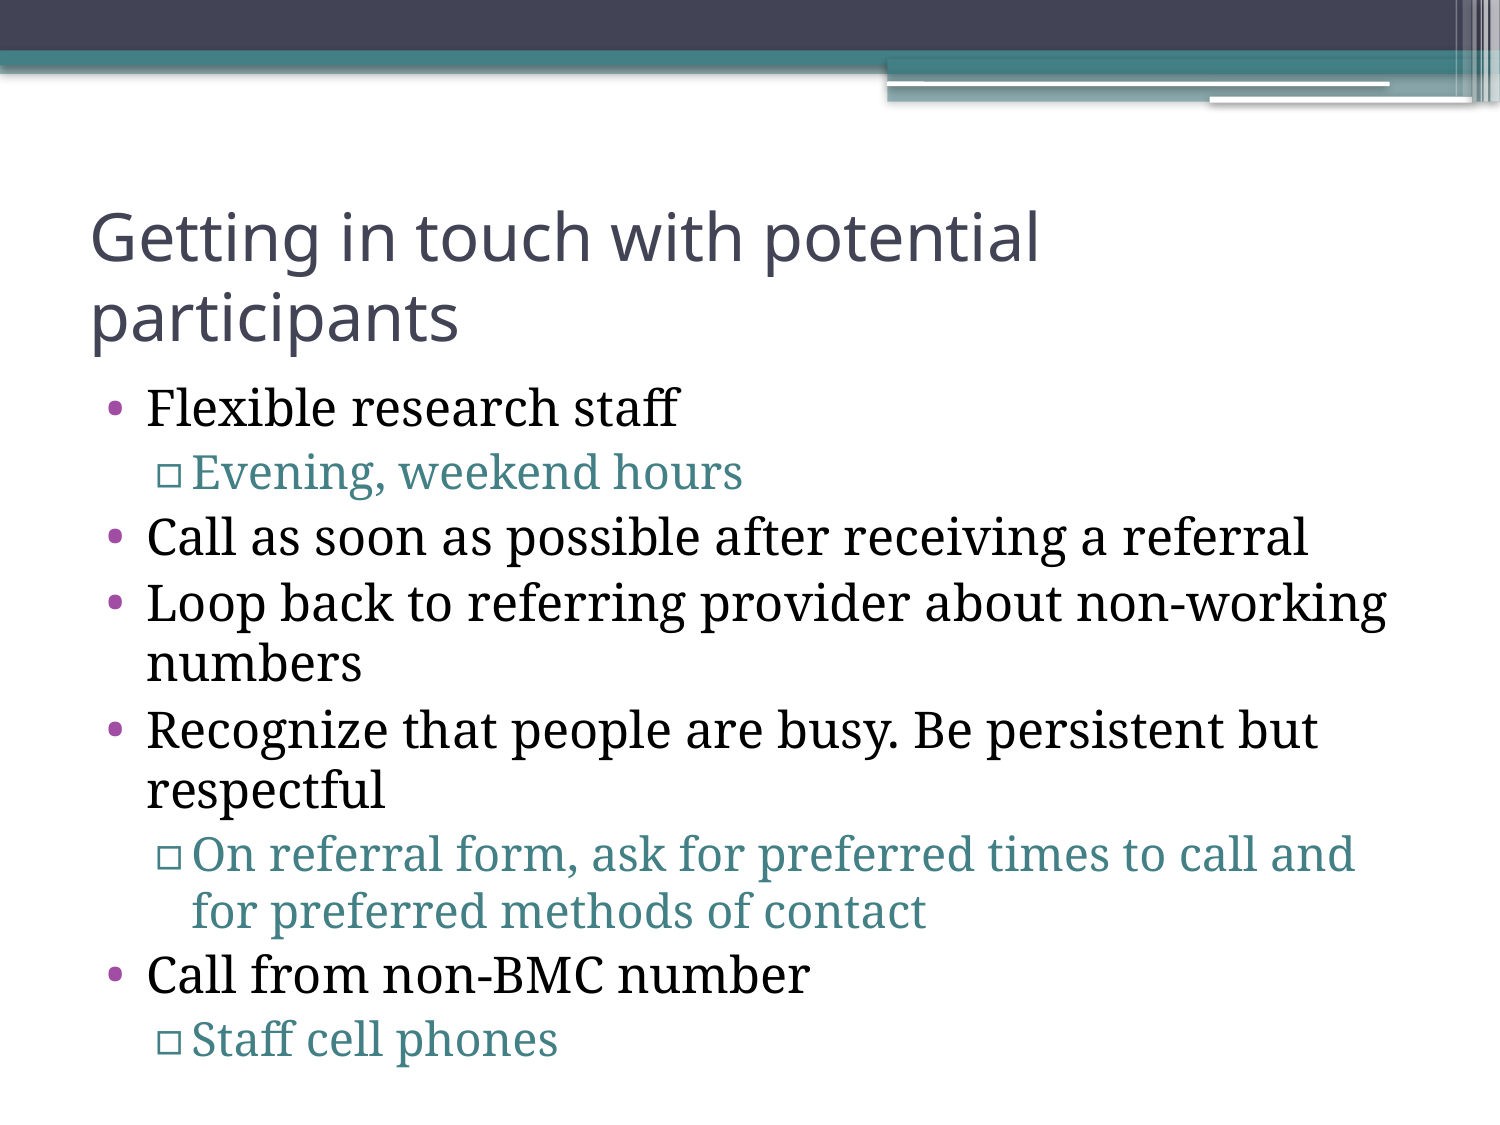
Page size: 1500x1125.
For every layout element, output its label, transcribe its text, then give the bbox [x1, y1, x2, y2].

title Getting in touch with potential participants [75, 187, 1438, 363]
list Flexible research staff Evening, weekend hours Call as soon as possible after receiving a referral Loop back to referring provider about non-working numbers Recognize that people are busy. Be persistent but respectful On referral form, ask for preferred times to call and for preferred methods of contact Call from non-BMC number Staff cell phones [75, 368, 1425, 1079]
